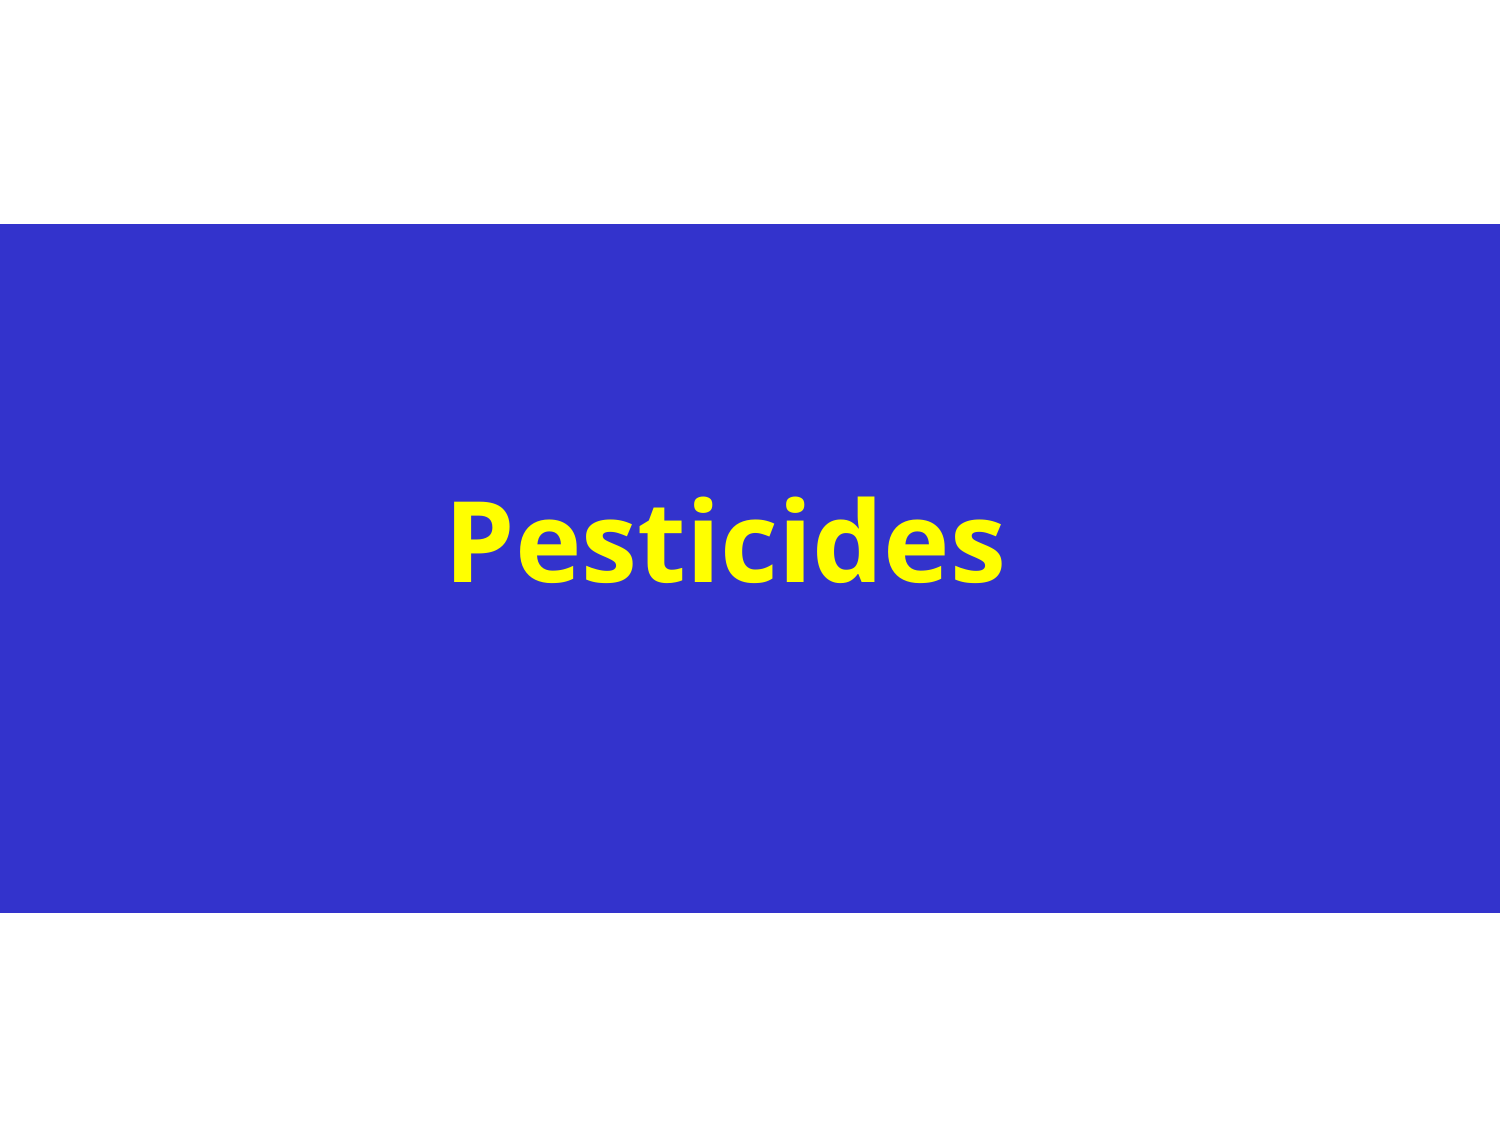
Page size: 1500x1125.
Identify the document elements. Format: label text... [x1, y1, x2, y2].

text_box [0, 224, 1500, 913]
text_box Pesticides [429, 462, 1022, 613]
